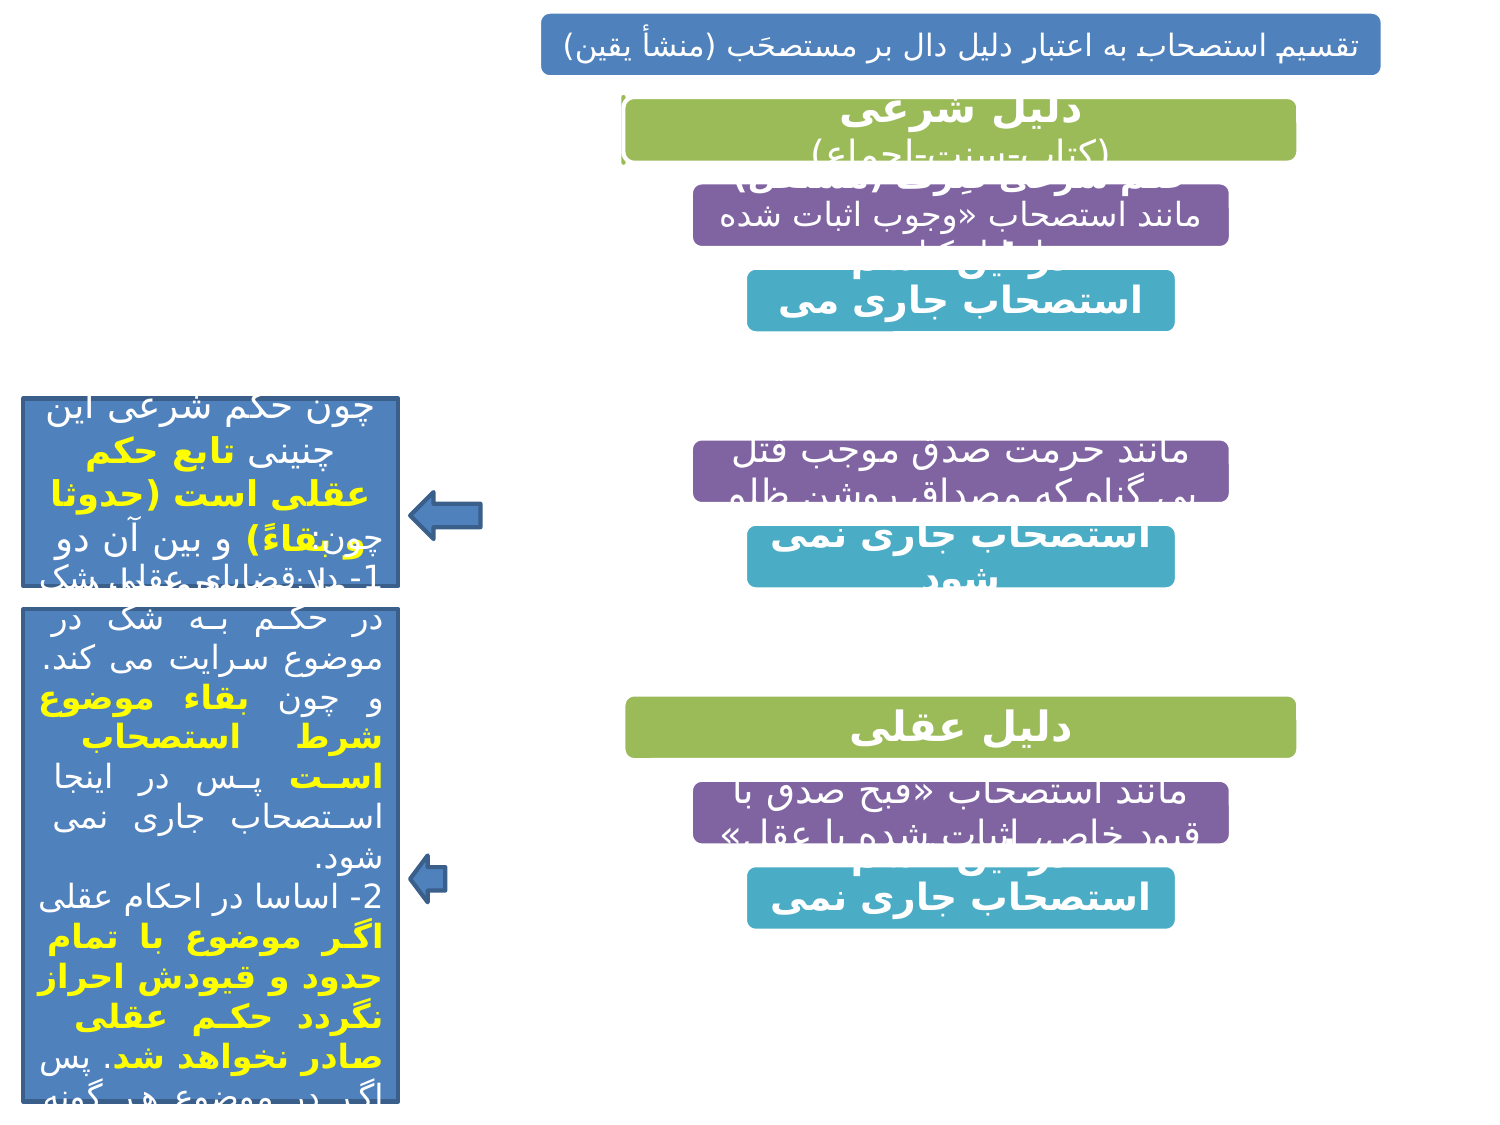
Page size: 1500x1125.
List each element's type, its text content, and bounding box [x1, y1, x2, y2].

text_box [408, 494, 428, 537]
text_box [408, 853, 428, 905]
text_box چون: 1- در قضایای عقلی شک در حکم به شک در موضوع سرایت می کند. و چون بقاء موضوع شرط استصحاب است پس در اینجا استصحاب جاری نمی شود. 2- اساسا در احکام عقلی اگر موضوع با تمام حدود و قیودش احراز نگردد حکم عقلی صادر نخواهد شد. پس اگر در موضوع هر گونه شکی ایجاد شود حکم عقل ممتنع خواهد بود. [21, 607, 400, 1104]
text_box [433, 11, 1489, 1102]
text_box چون حکم شرعی این چنینی تابع حکم عقلی است (حدوثا و بقاءً) و بین آن دو ملازمه وجود دارد. [21, 396, 400, 588]
